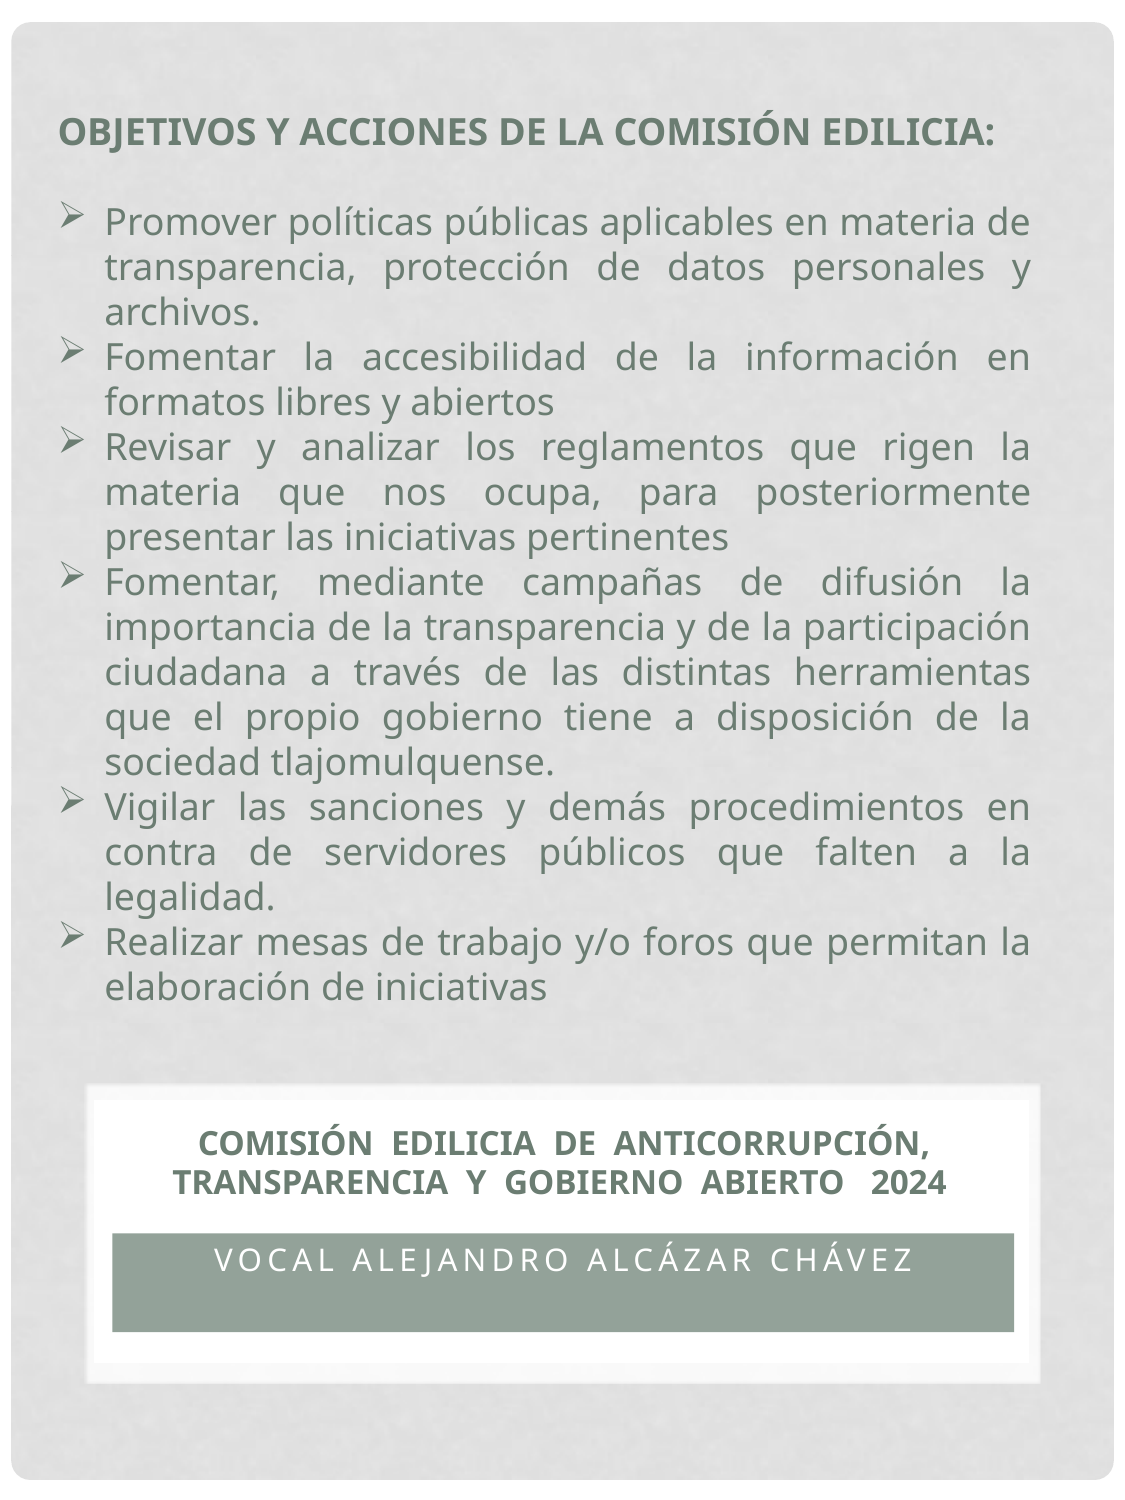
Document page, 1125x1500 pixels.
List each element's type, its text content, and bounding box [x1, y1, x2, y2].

title COMISIÓN EDILICIA DE ANTICORRUPCIÓN, TRANSPARENCIA Y GOBIERNO ABIERTO 2024 [113, 1104, 1016, 1219]
text_box OBJETIVOS Y ACCIONES DE LA COMISIÓN EDILICIA: Promover políticas públicas aplicables en materia de transparencia, protección de datos personales y archivos. Fomentar la accesibilidad de la información en formatos libres y abiertos Revisar y analizar los reglamentos que rigen la materia que nos ocupa, para posteriormente presentar las iniciativas pertinentes Fomentar, mediante campañas de difusión la importancia de la transparencia y de la participación ciudadana a través de las distintas herramientas que el propio gobierno tiene a disposición de la sociedad tlajomulquense. Vigilar las sanciones y demás procedimientos en contra de servidores públicos que falten a la legalidad. Realizar mesas de trabajo y/o foros que permitan la elaboración de iniciativas [42, 100, 1047, 1060]
list VOCAL alejandro alcázar Chávez [117, 1237, 1009, 1326]
